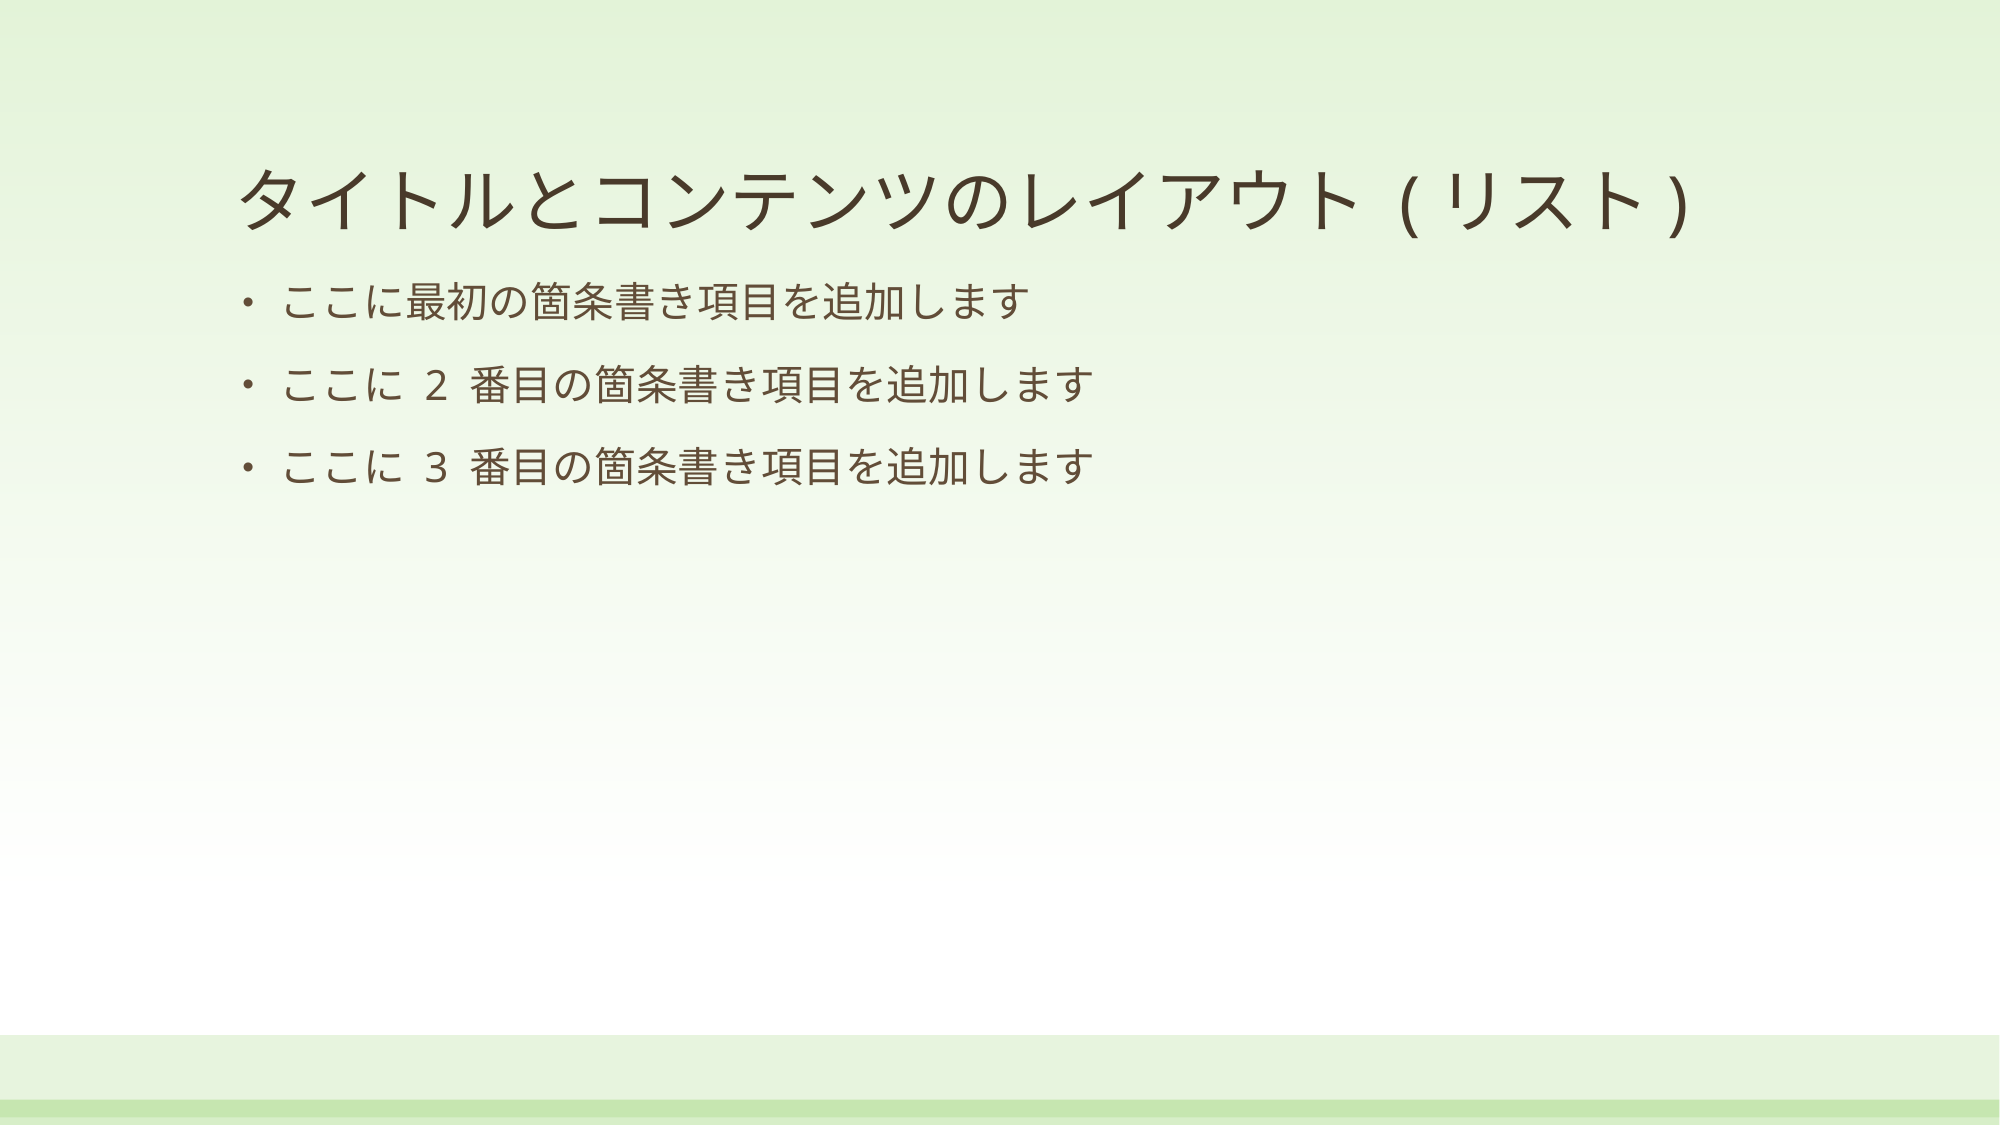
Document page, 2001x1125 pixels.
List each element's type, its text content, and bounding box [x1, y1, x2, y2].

list ここに最初の箇条書き項目を追加します ここに 2 番目の箇条書き項目を追加します ここに 3 番目の箇条書き項目を追加します [219, 274, 1780, 987]
title タイトルとコンテンツのレイアウト (リスト) [219, 71, 1780, 251]
